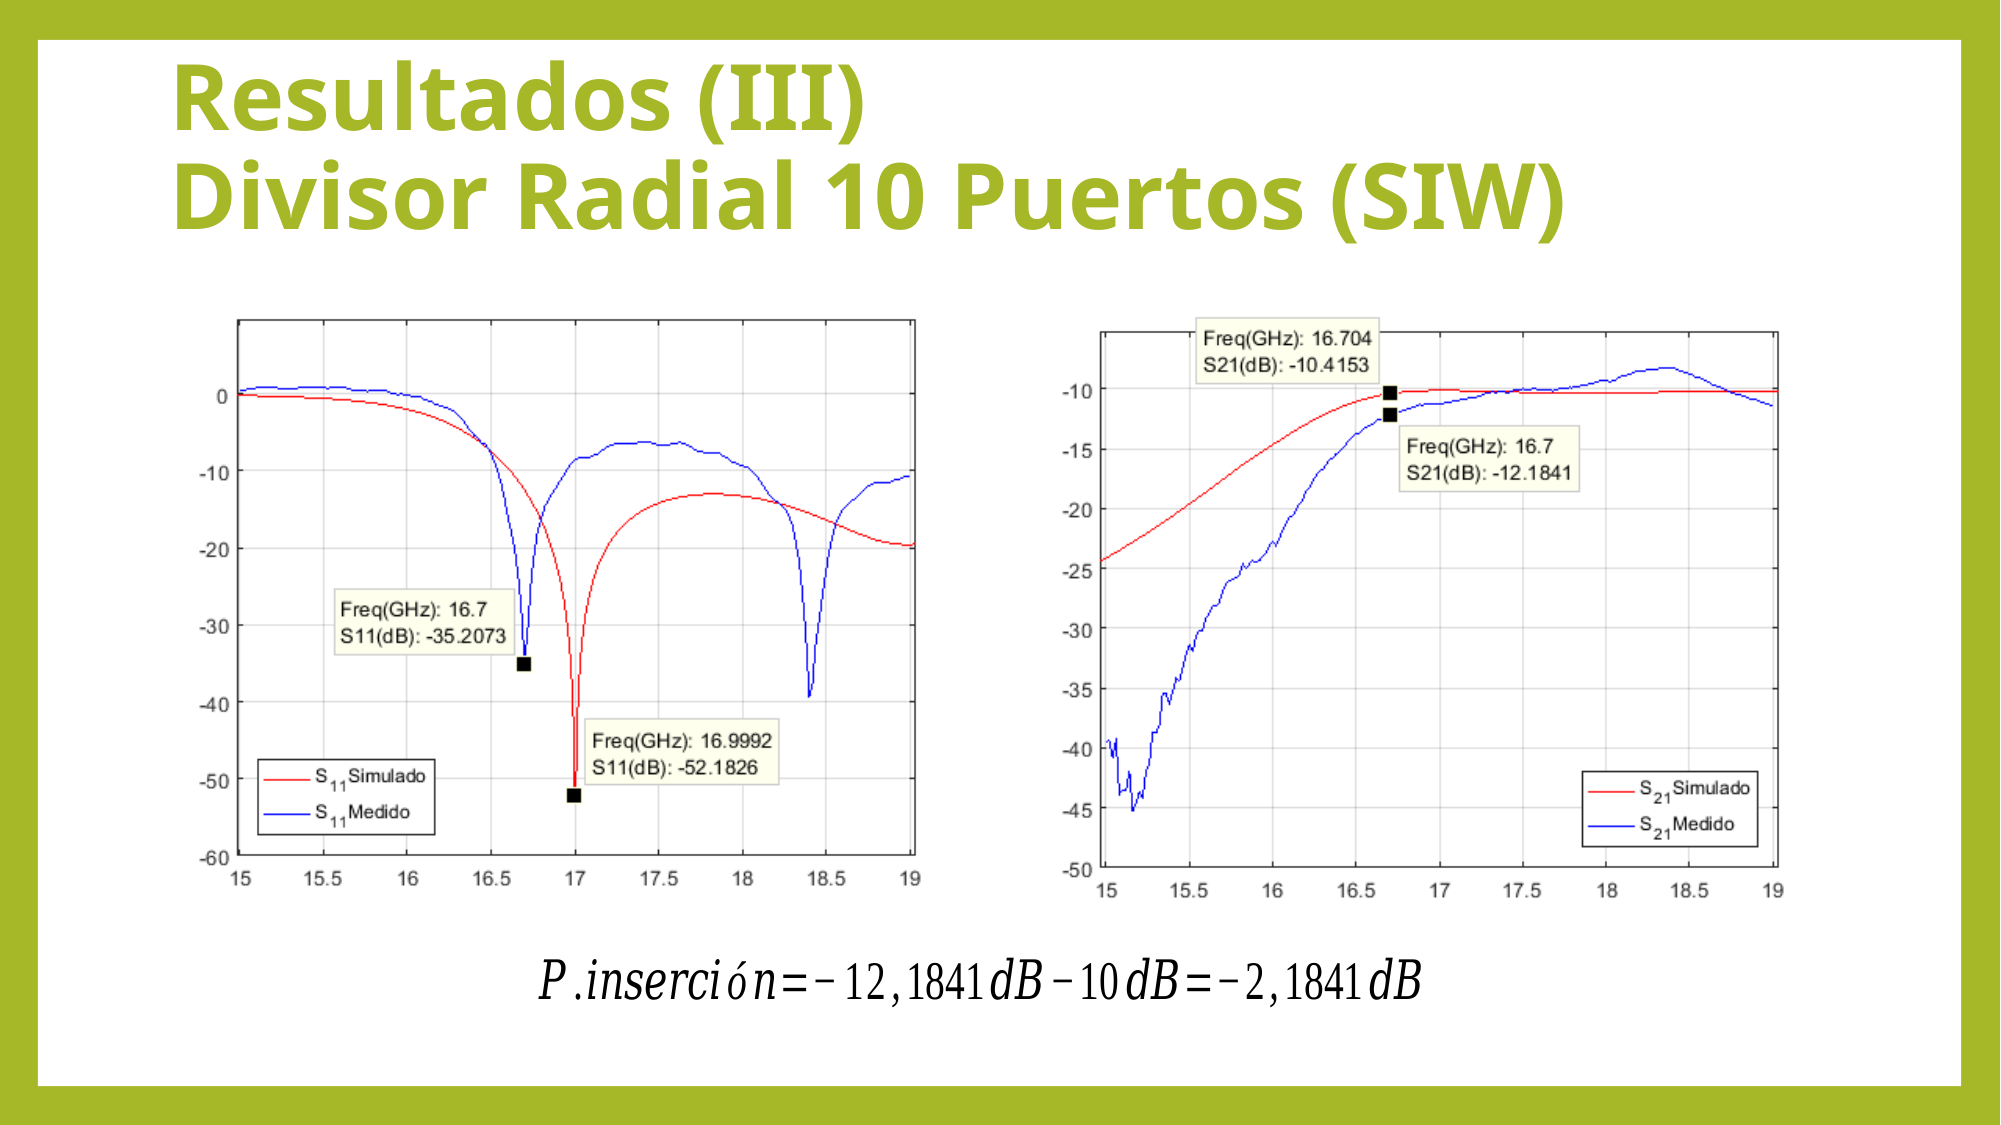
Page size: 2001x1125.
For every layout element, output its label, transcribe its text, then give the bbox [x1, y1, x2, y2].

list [123, 271, 1000, 929]
title Resultados (III) Divisor Radial 10 Puertos (SIW) [154, 41, 1880, 260]
picture [986, 283, 1862, 941]
